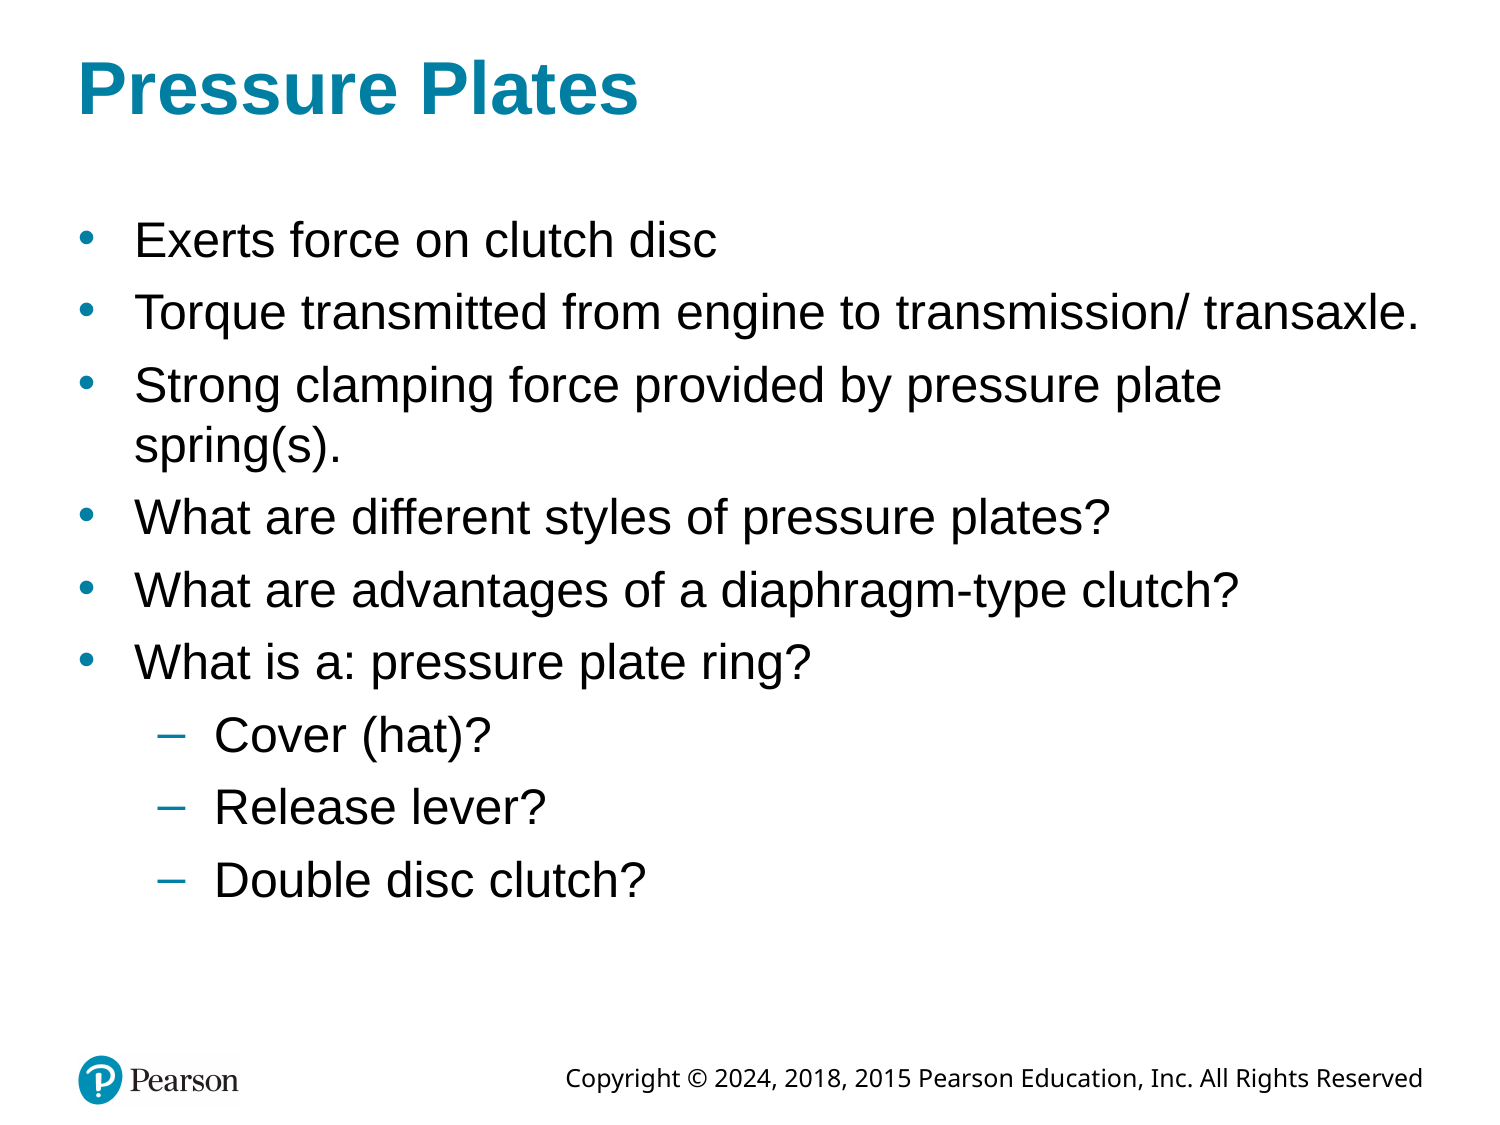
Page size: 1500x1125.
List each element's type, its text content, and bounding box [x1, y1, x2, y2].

list Exerts force on clutch disc Torque transmitted from engine to transmission/ transaxle. Strong clamping force provided by pressure plate spring(s). What are different styles of pressure plates? What are advantages of a diaphragm-type clutch? What is a: pressure plate ring? Cover (hat)? Release lever? Double disc clutch? [77, 204, 1425, 911]
picture [77, 1054, 240, 1106]
title Pressure Plates [77, 0, 1425, 182]
